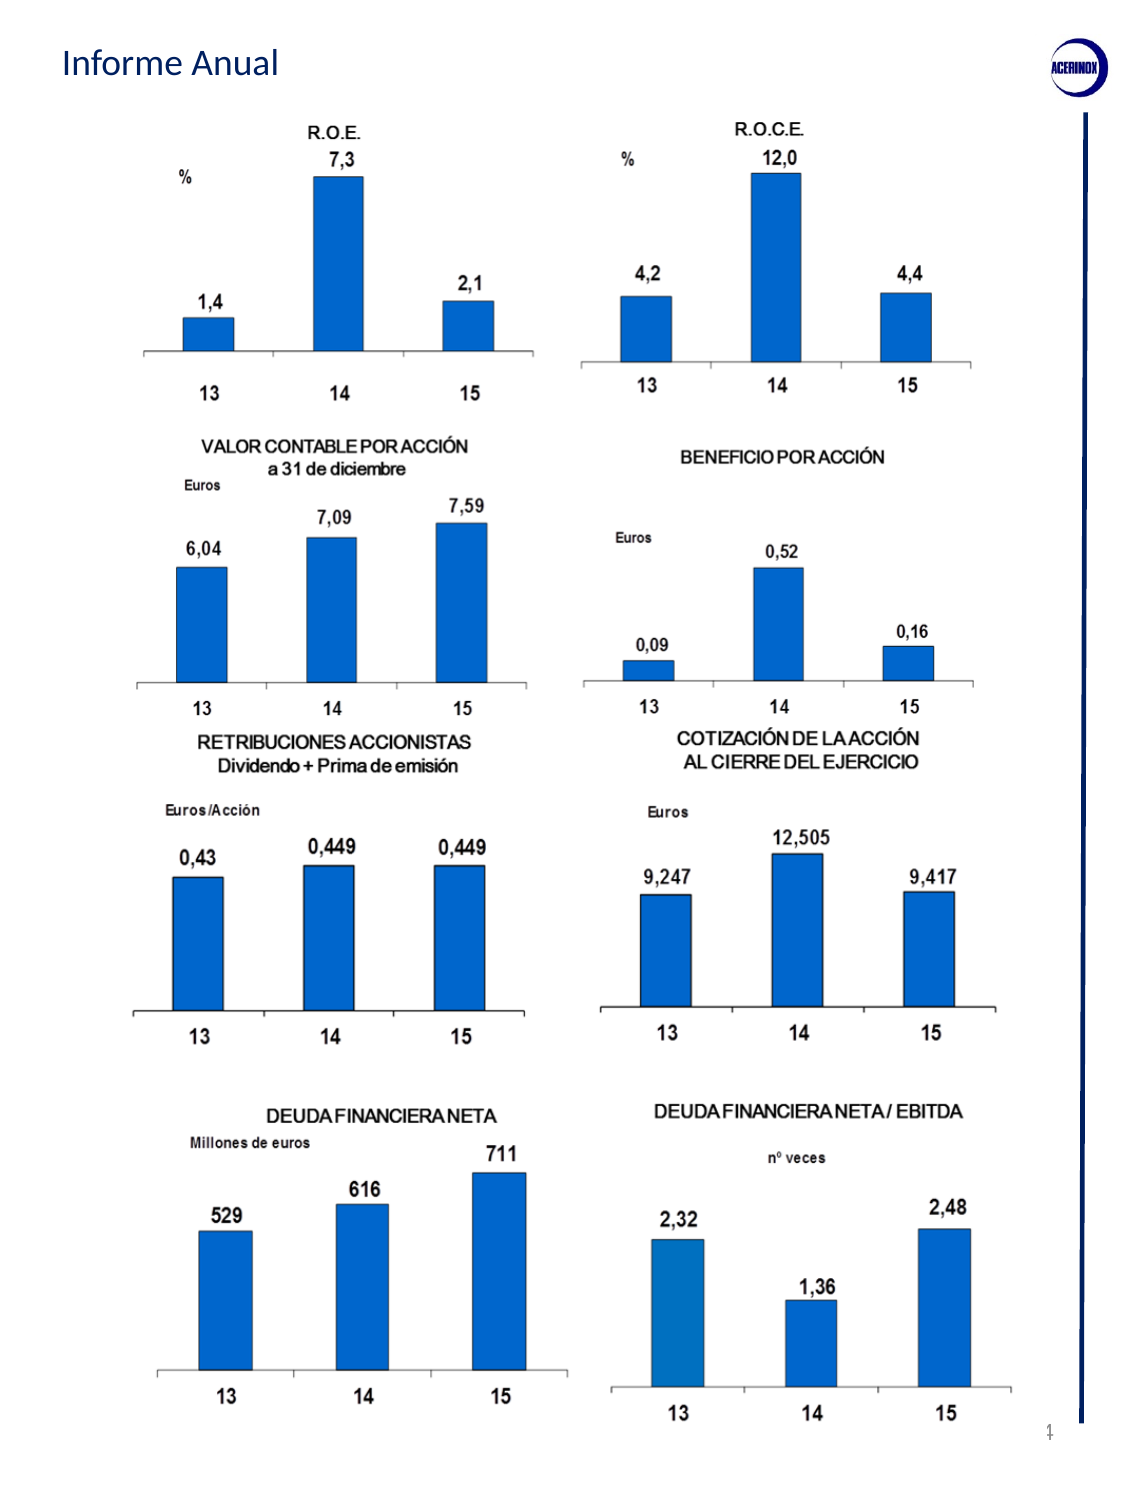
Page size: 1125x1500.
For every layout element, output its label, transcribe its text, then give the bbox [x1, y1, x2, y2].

slide_number 4 [806, 1390, 1069, 1471]
picture [90, 110, 1048, 1448]
text_box Informe Anual [47, 30, 303, 91]
picture [1034, 34, 1123, 101]
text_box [1081, 112, 1086, 1424]
